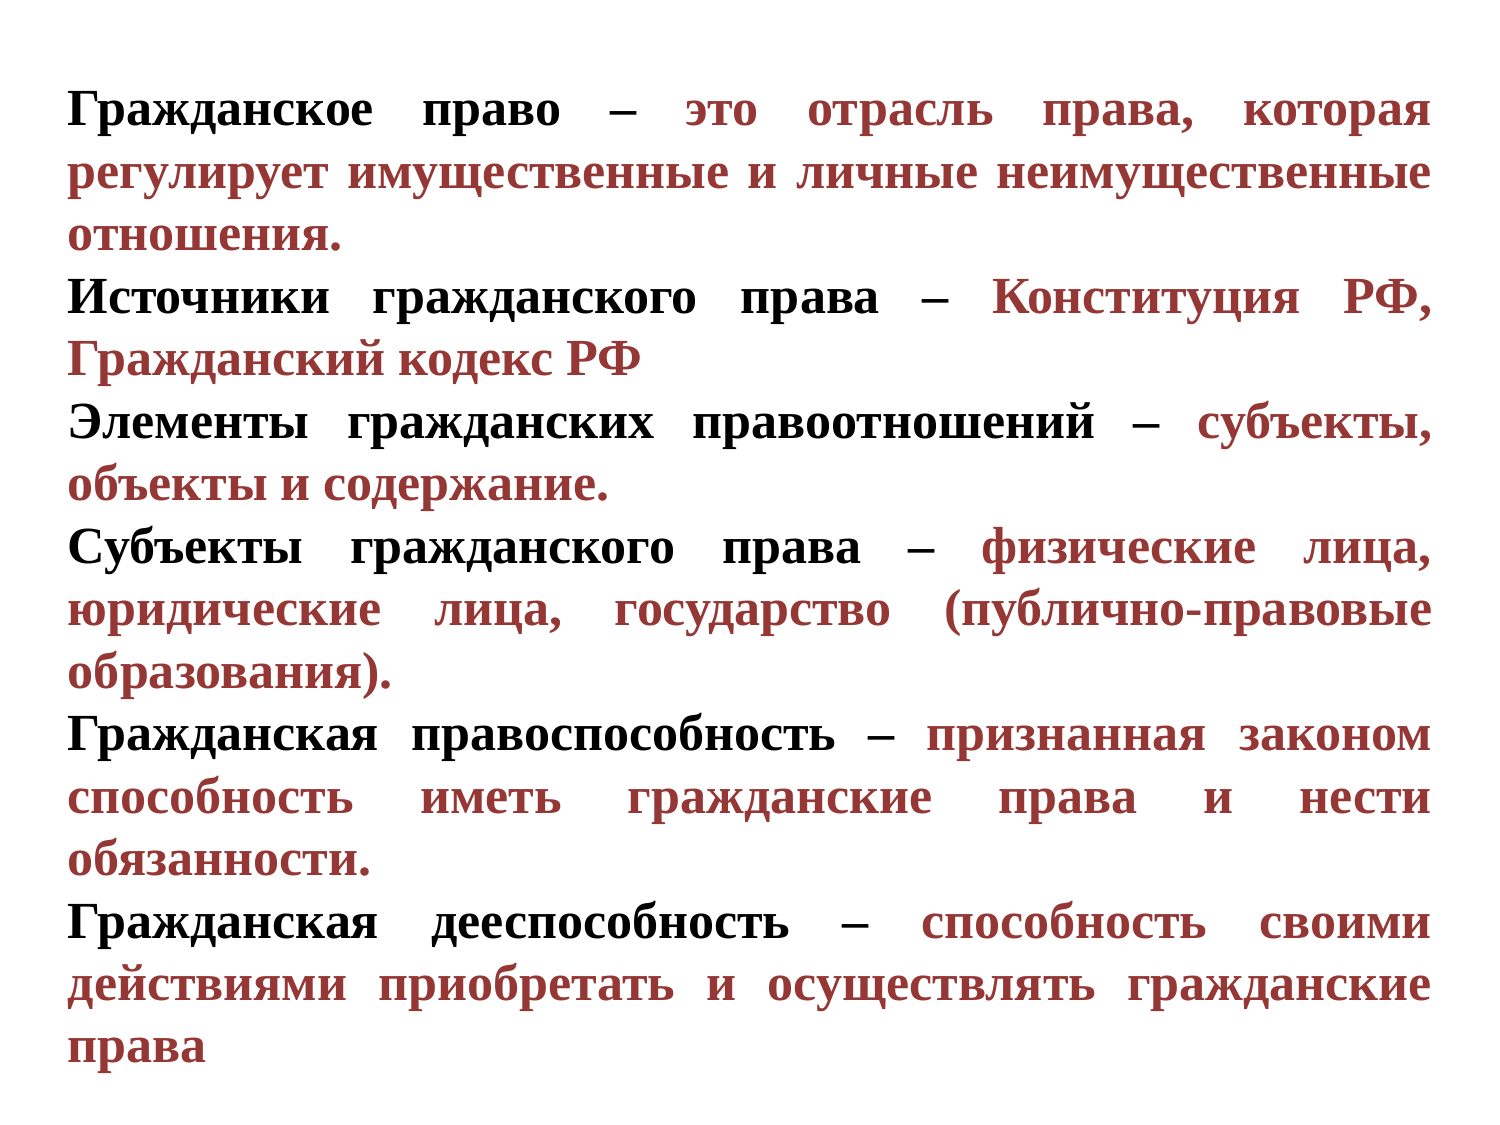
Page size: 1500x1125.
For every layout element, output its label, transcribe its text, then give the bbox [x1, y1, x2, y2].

text_box Гражданское право – это отрасль права, которая регулирует имущественные и личные неимущественные отношения. Источники гражданского права – Конституция РФ, Гражданский кодекс РФ Элементы гражданских правоотношений – субъекты, объекты и содержание. Субъекты гражданского права – физические лица, юридические лица, государство (публично-правовые образования). Гражданская правоспособность – признанная законом способность иметь гражданские права и нести обязанности. Гражданская дееспособность – способность своими действиями приобретать и осуществлять гражданские права [53, 66, 1447, 1081]
